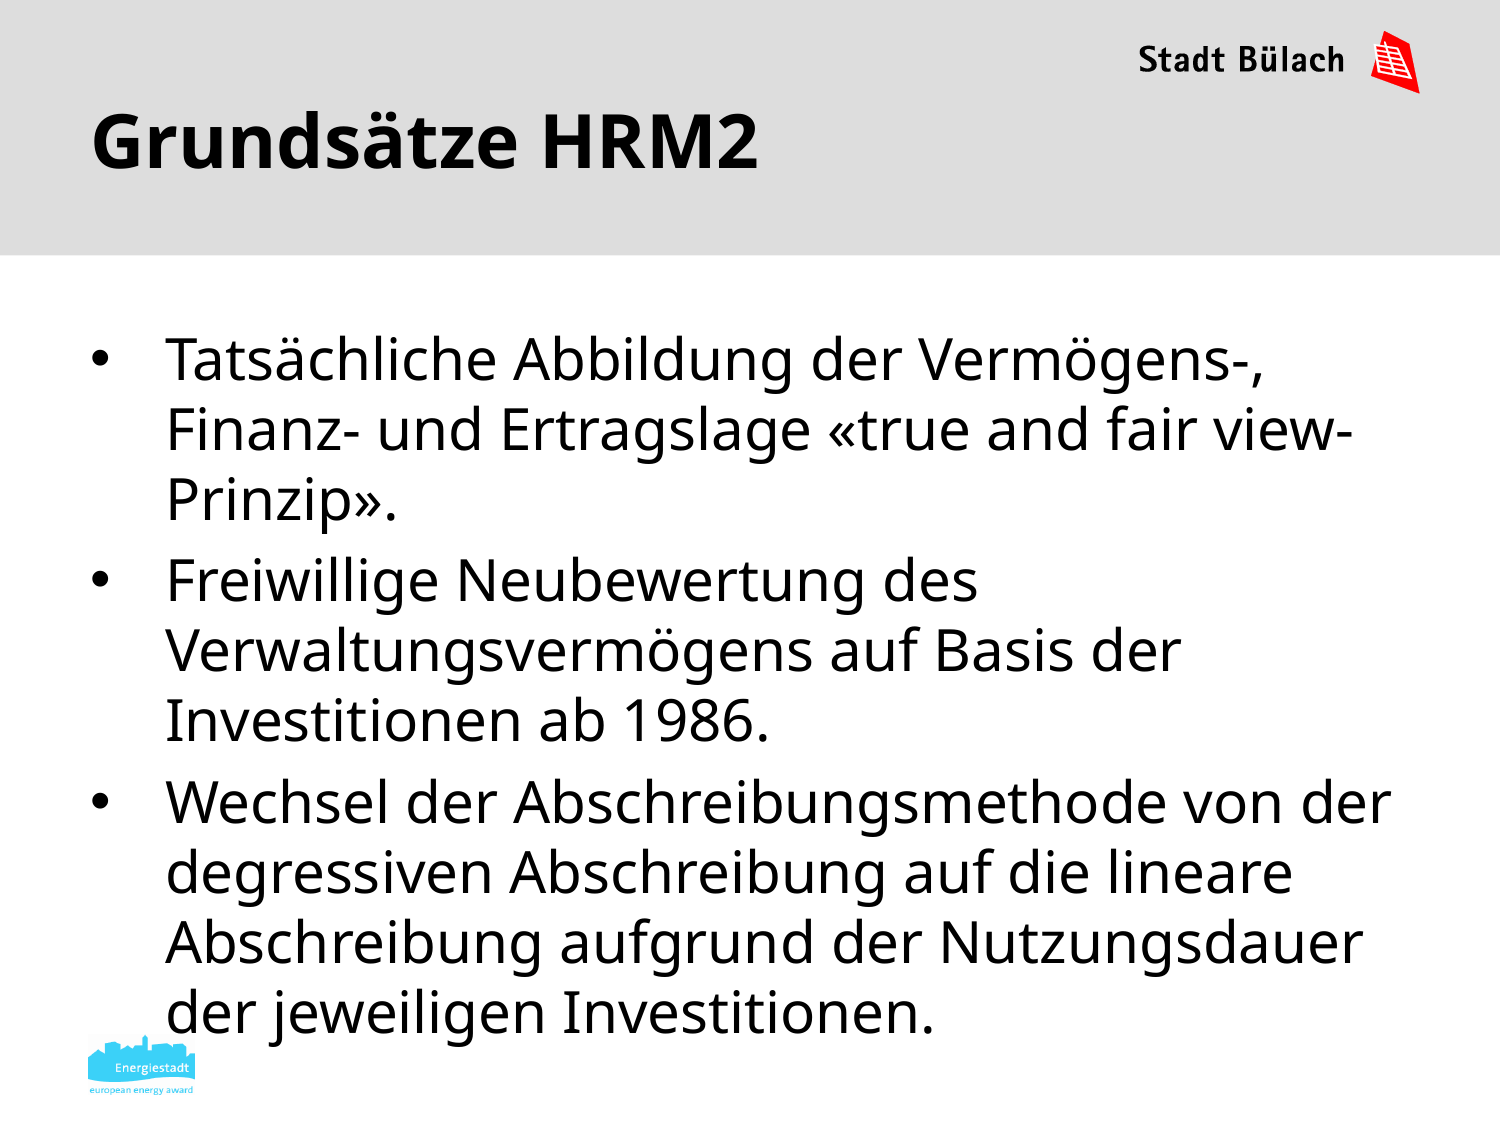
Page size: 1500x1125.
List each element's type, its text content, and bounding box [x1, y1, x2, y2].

list Tatsächliche Abbildung der Vermögens-, Finanz- und Ertragslage «true and fair view-Prinzip». Freiwillige Neubewertung des Verwaltungsvermögens auf Basis der Investitionen ab 1986. Wechsel der Abschreibungsmethode von der degressiven Abschreibung auf die lineare Abschreibung aufgrund der Nutzungsdauer der jeweiligen Investitionen. [75, 314, 1425, 1005]
title Grundsätze HRM2 [75, 45, 1425, 233]
picture [88, 1034, 195, 1095]
